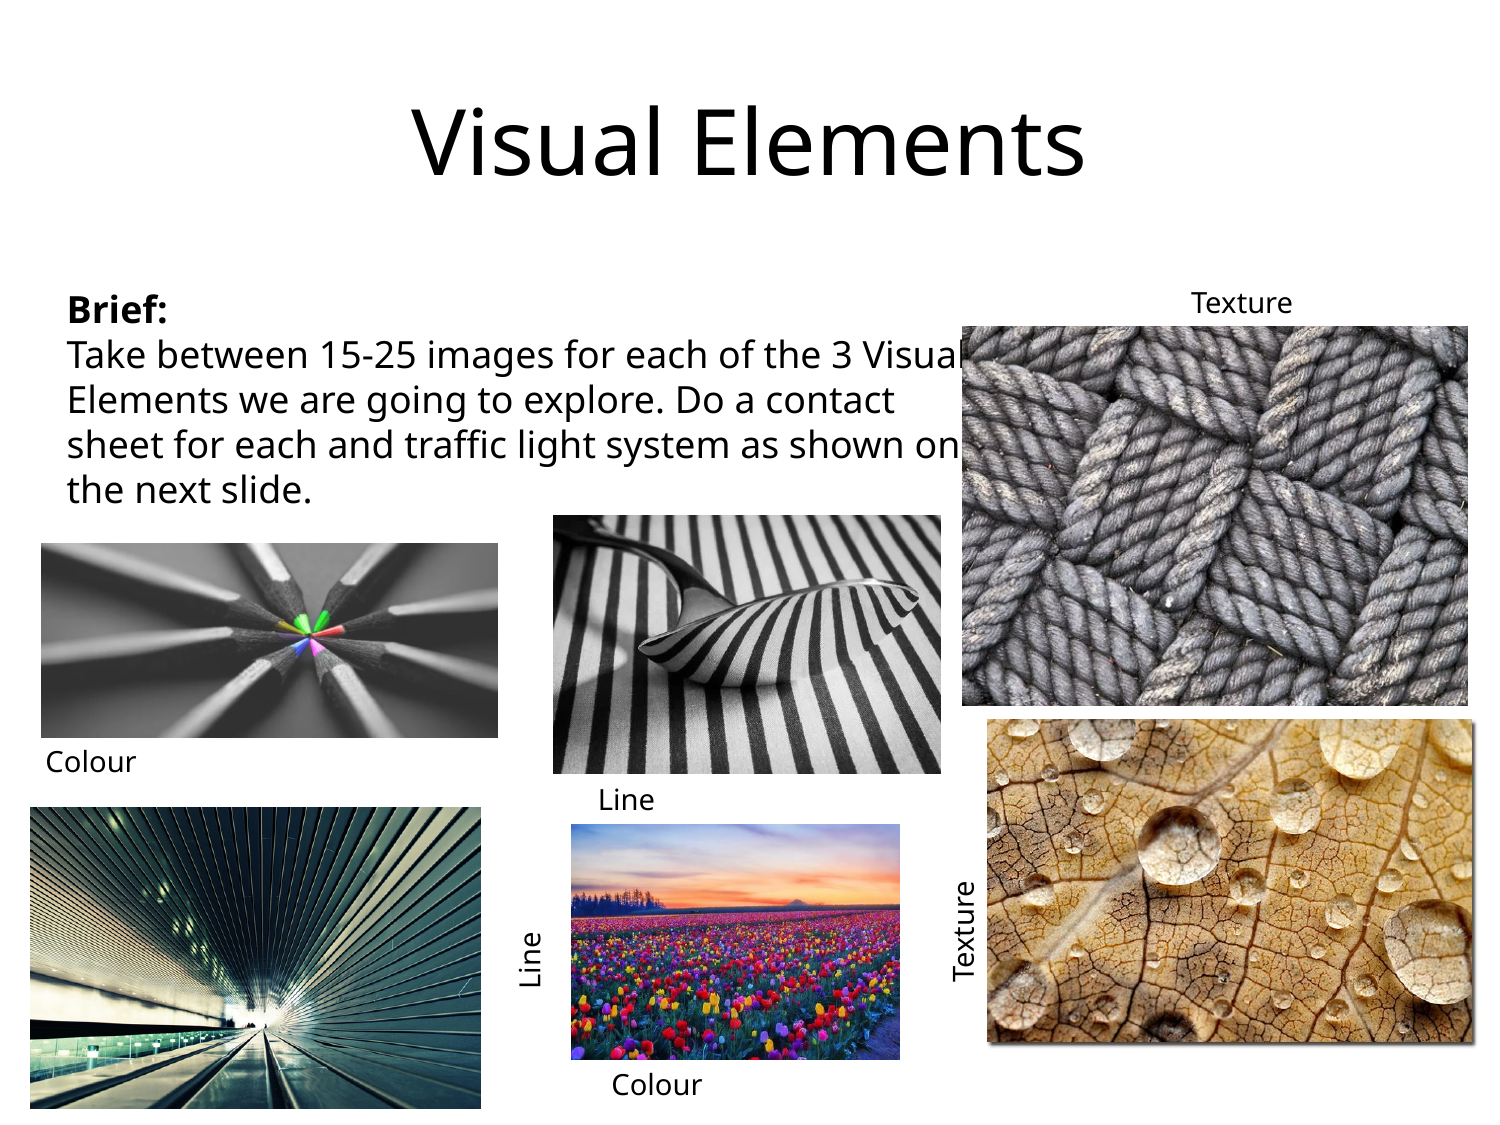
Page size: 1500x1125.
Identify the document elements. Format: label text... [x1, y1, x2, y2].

picture [552, 515, 942, 774]
picture [962, 326, 1468, 706]
text_box Texture [1176, 276, 1419, 325]
text_box Colour [30, 736, 455, 786]
text_box Line [583, 782, 774, 822]
picture [41, 542, 498, 738]
text_box Texture [937, 761, 982, 998]
picture [570, 823, 900, 1060]
picture [30, 807, 481, 1109]
title Visual Elements [75, 45, 1425, 233]
text_box Brief: Take between 15-25 images for each of the 3 Visual Elements we are going to explore. Do a contact sheet for each and traffic light system as shown on the next slide. [51, 279, 1007, 519]
picture [987, 719, 1480, 1050]
text_box Line [503, 850, 554, 1005]
text_box Colour [596, 1068, 874, 1109]
